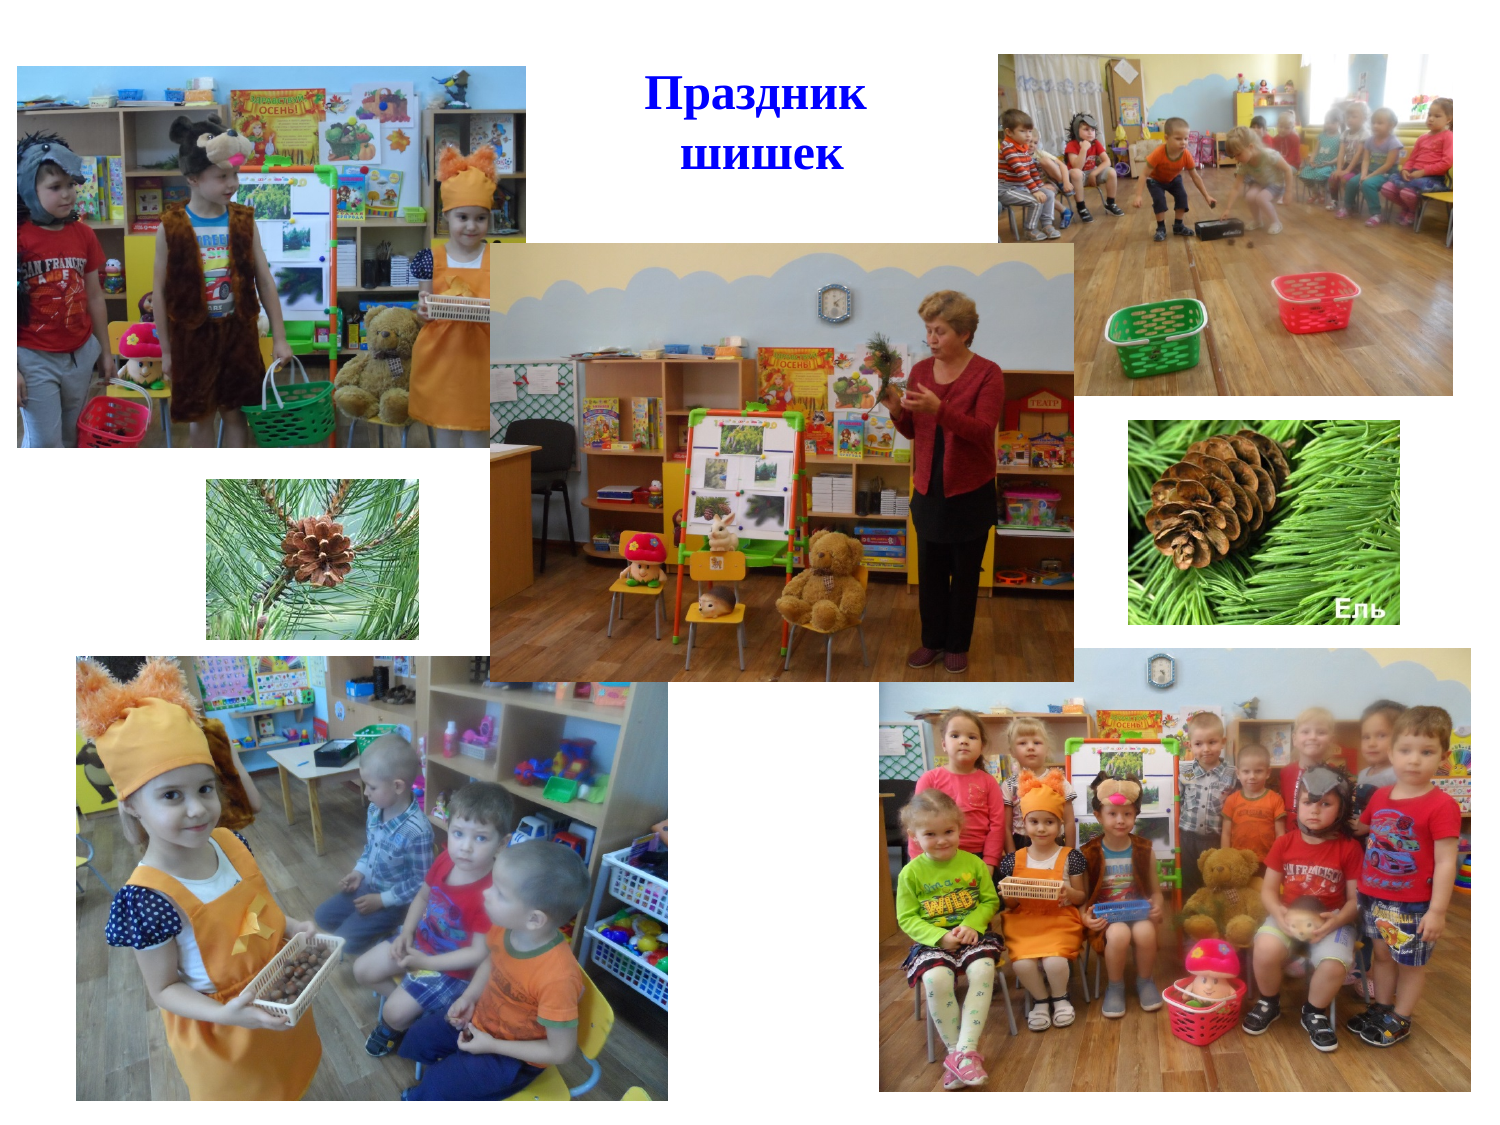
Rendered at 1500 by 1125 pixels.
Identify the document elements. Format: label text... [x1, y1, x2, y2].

picture [1127, 420, 1400, 625]
picture [17, 54, 1471, 1101]
title Праздник шишек [501, 54, 996, 185]
picture [206, 479, 420, 640]
